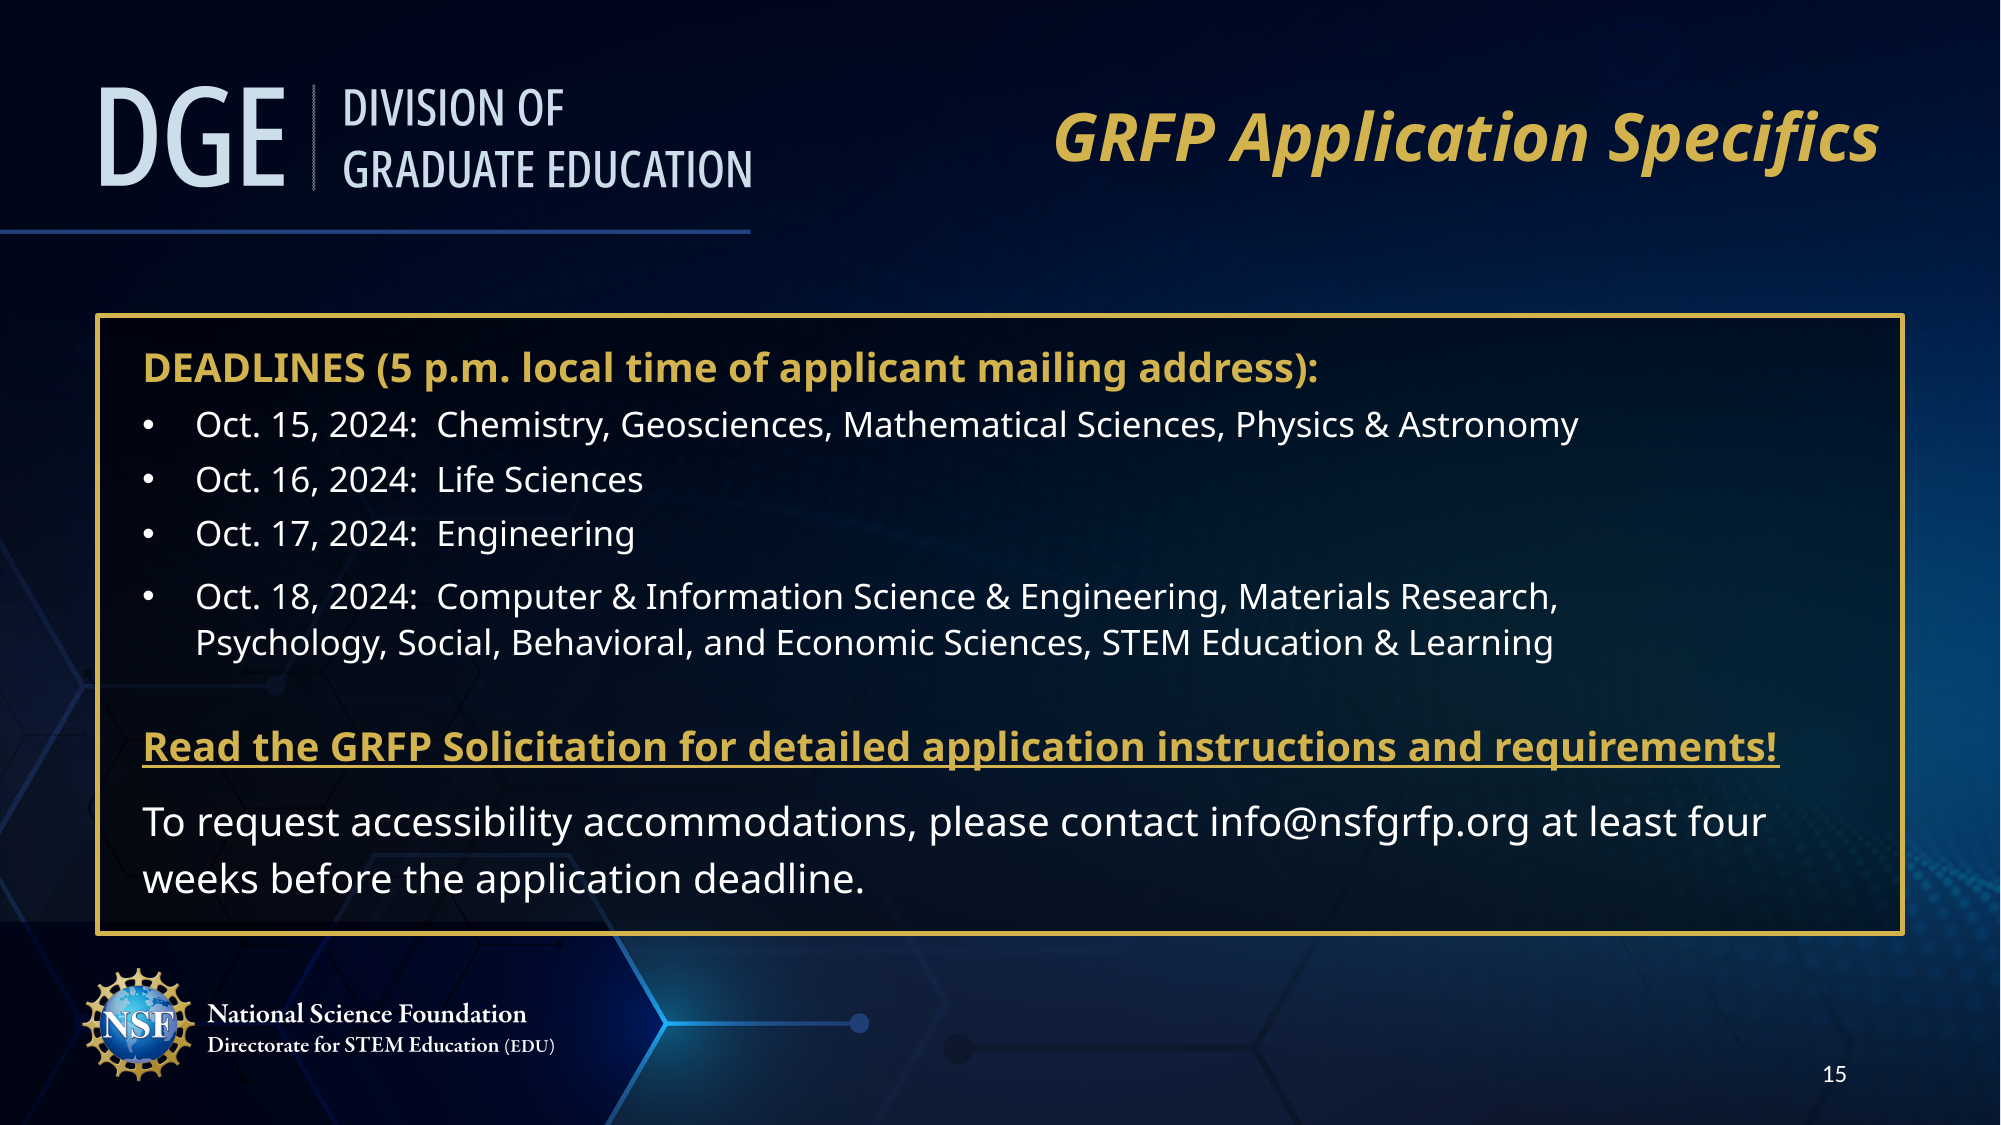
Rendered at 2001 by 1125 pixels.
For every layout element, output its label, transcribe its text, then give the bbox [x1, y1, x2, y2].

title GRFP Application Specifics [815, 44, 1897, 235]
slide_number 15 [1412, 1042, 1863, 1103]
list DEADLINES (5 p.m. local time of applicant mailing address): Oct. 15, 2024: Chemistry, Geosciences, Mathematical Sciences, Physics & Astronomy Oct. 16, 2024: Life Sciences Oct. 17, 2024: Engineering Oct. 18, 2024: Computer & Information Science & Engineering, Materials Research, Psychology, Social, Behavioral, and Economic Sciences, STEM Education & Learning Read the GRFP Solicitation for detailed application instructions and requirements! To request accessibility accommodations, please contact info@nsfgrfp.org at least four weeks before the application deadline. [97, 315, 1903, 934]
picture [0, 0, 2001, 1125]
